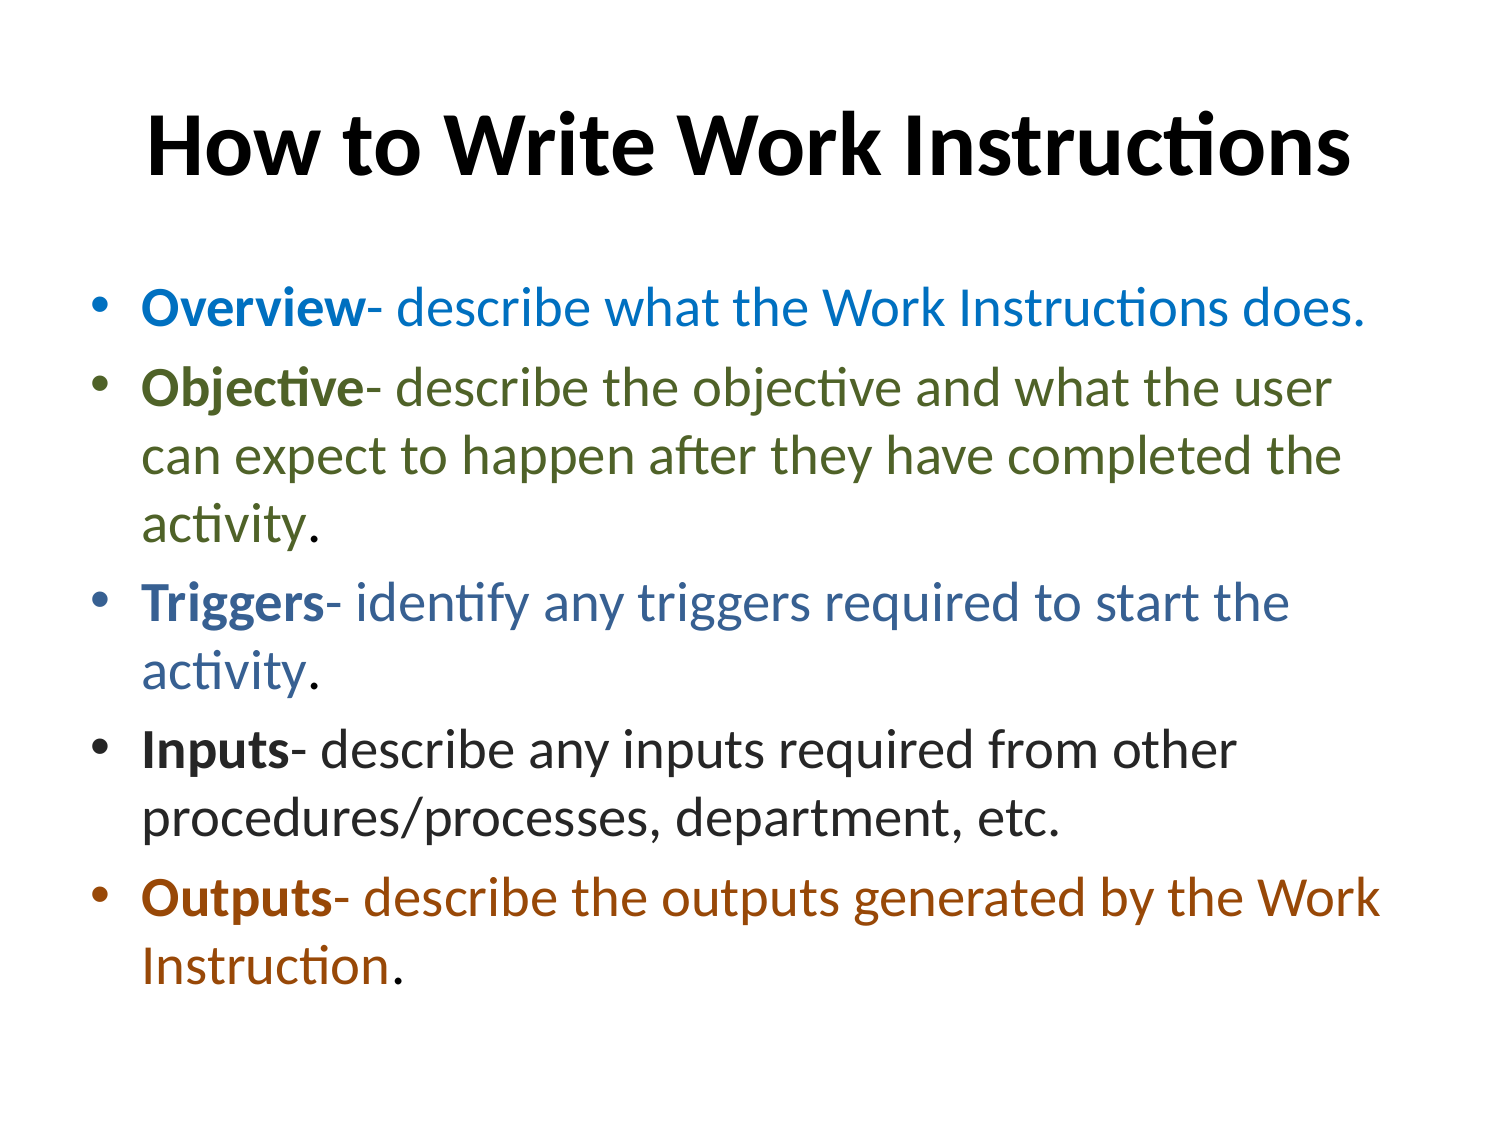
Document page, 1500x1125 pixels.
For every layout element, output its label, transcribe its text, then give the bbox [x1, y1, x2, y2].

title How to Write Work Instructions [75, 45, 1425, 233]
list Overview- describe what the Work Instructions does. Objective- describe the objective and what the user can expect to happen after they have completed the activity. Triggers- identify any triggers required to start the activity. Inputs- describe any inputs required from other procedures/processes, department, etc. Outputs- describe the outputs generated by the Work Instruction. [75, 262, 1425, 1005]
